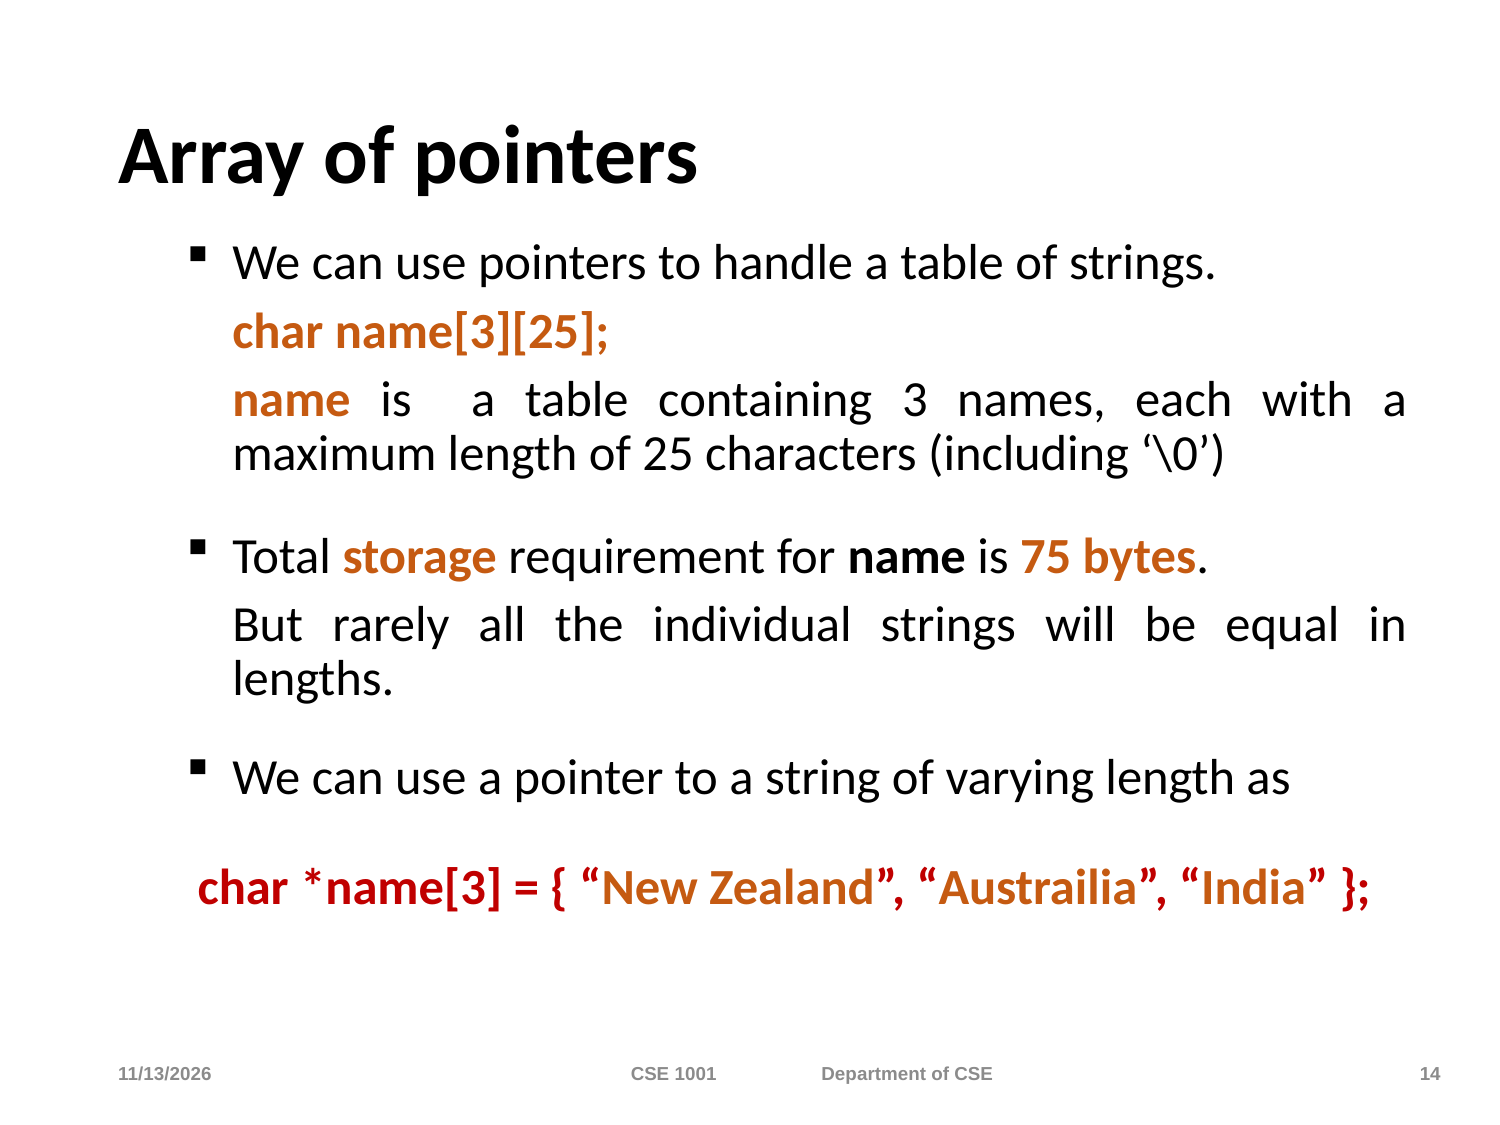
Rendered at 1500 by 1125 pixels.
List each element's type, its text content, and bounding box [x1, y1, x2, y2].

slide_number 14 [1396, 1042, 1456, 1103]
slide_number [103, 1042, 246, 1103]
title Array of pointers [103, 105, 1456, 209]
footer CSE 1001 Department of CSE [272, 1042, 1352, 1103]
list We can use pointers to handle a table of strings. char name[3][25]; name is a table containing 3 names, each with a maximum length of 25 characters (including ‘\0’) Total storage requirement for name is 75 bytes. But rarely all the individual strings will be equal in lengths. We can use a pointer to a string of varying length as char *name[3] = { “New Zealand”, “Austrailia”, “India” }; [171, 228, 1424, 1000]
